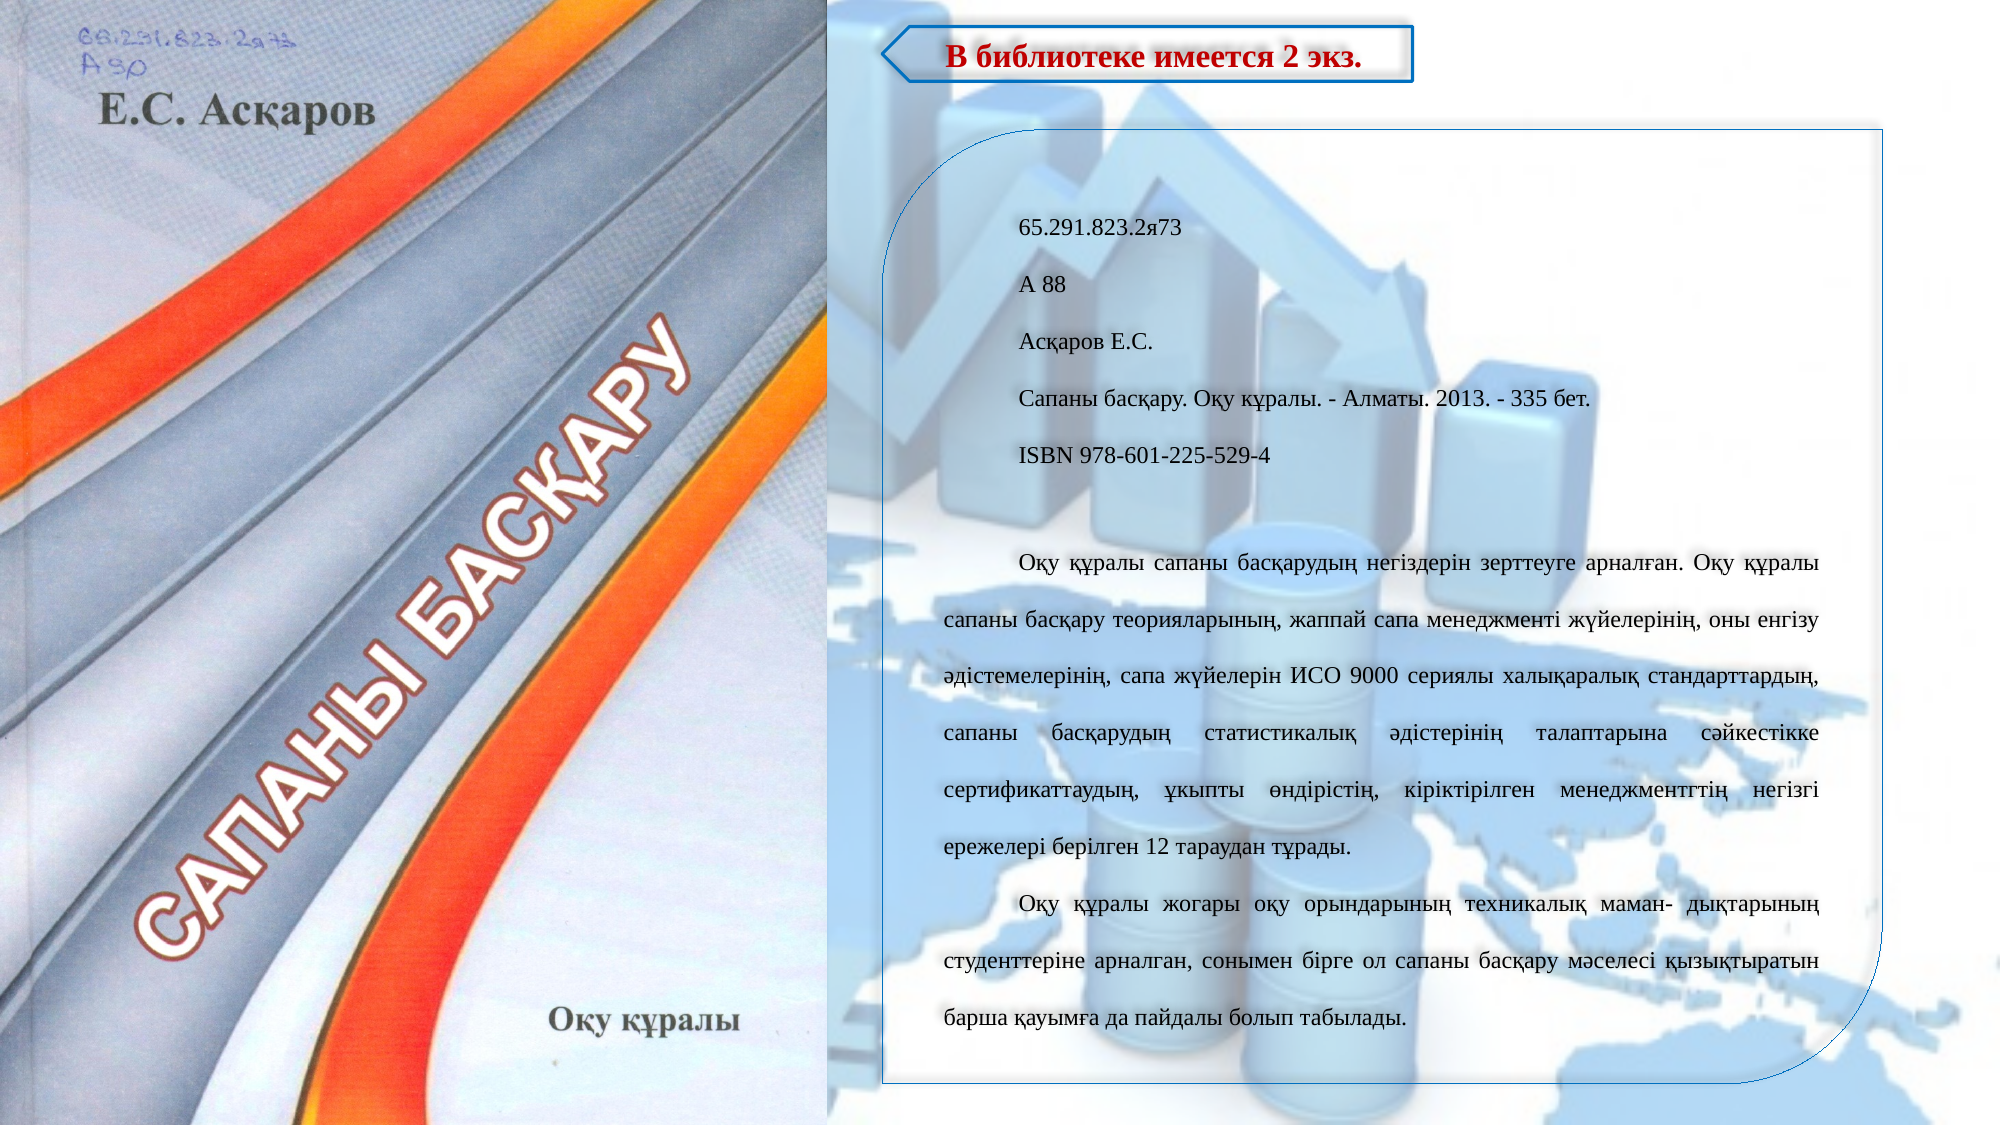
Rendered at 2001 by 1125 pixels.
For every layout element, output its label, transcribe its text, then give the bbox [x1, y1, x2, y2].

picture [0, 0, 827, 1125]
text_box В библиотеке имеется 2 экз. [882, 26, 1413, 82]
text_box 65.291.823.2я73 А 88 Асқаров Е.С. Сапаны басқару. Оқу кұралы. - Алматы. 2013. - 335 бет. ISBN 978-601-225-529-4 Оқу құралы сапаны басқарудың негіздерін зерттеуге арналған. Оқу құралы сапаны басқару теорияларының, жаппай сапа менеджменті жүйелерінің, оны енгізу әдістемелерінің, сапа жүйелерін ИСО 9000 сериялы халықаралық стандарттардың, сапаны басқарудың статистикалық әдістерінің талаптарына сәйкестікке сертификаттаудың, ұкыпты өндірістің, кіріктірілген менеджментгтің негізгі ережелері берілген 12 тараудан тұрады. Оқу құралы жогары оқу орындарының техникалық маман- дықтарының студенттеріне арналган, сонымен бірге ол сапаны басқару мәселесі қызықтыратын барша қауымға да пайдалы болып табылады. [882, 129, 1883, 1084]
